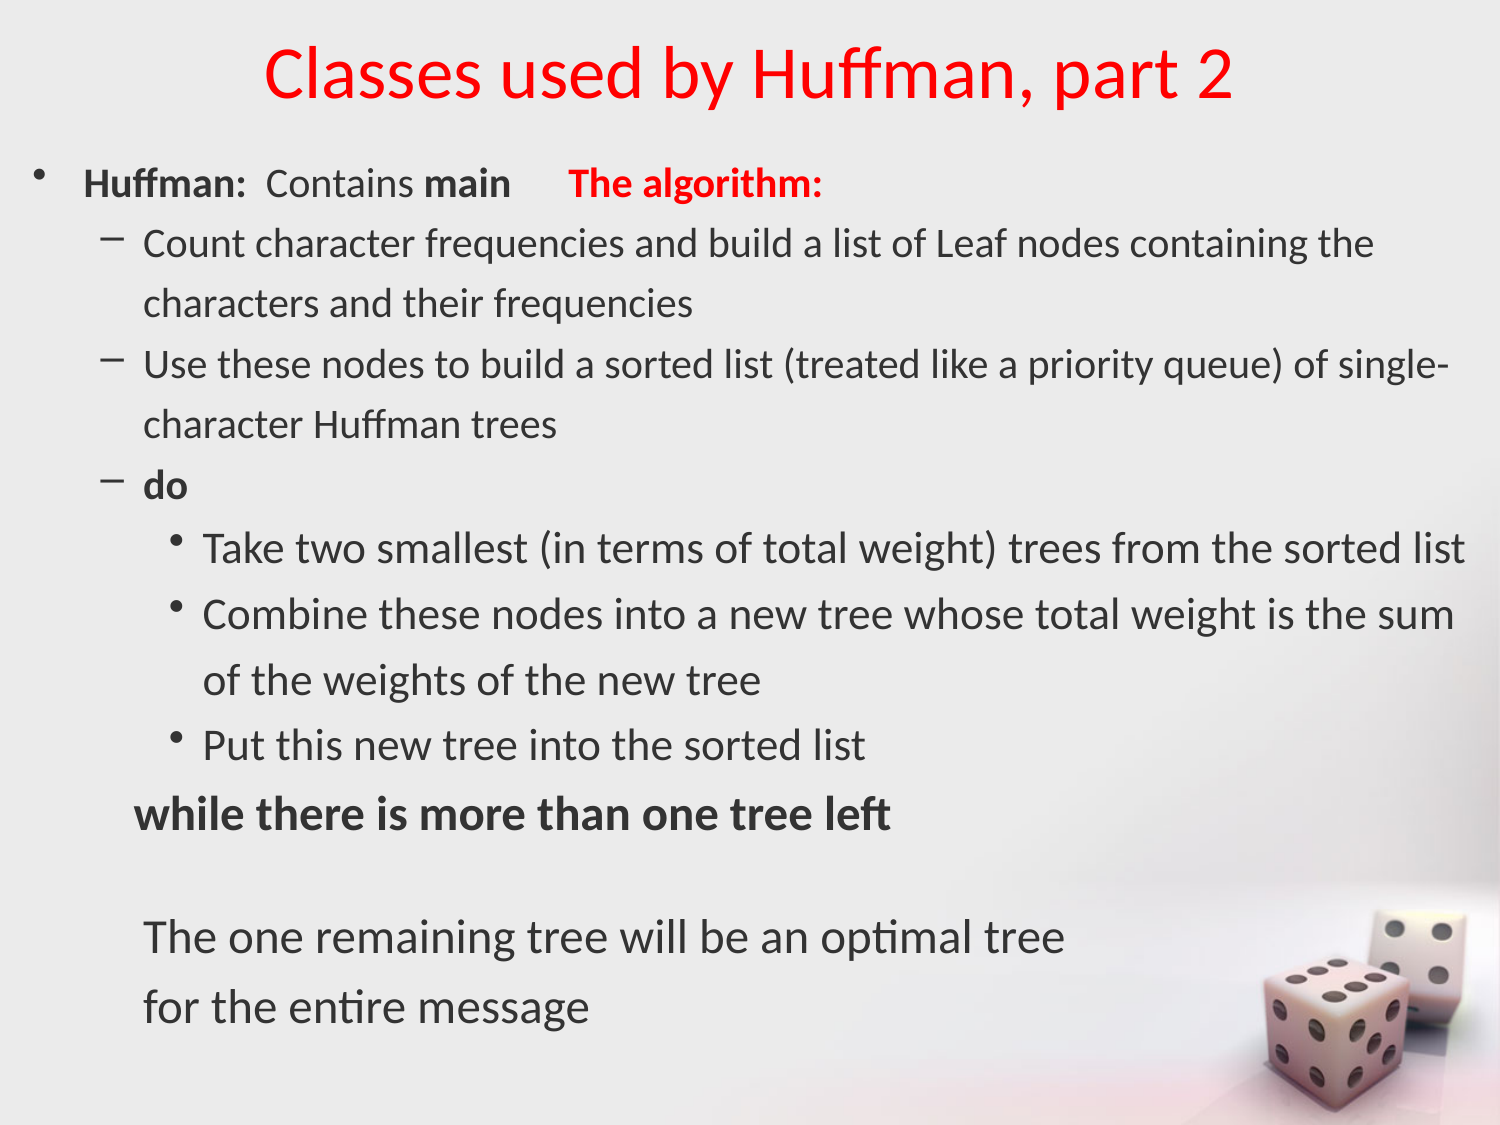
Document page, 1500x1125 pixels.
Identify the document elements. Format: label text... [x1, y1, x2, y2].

list Huffman: Contains main The algorithm: Count character frequencies and build a list of Leaf nodes containing the characters and their frequencies Use these nodes to build a sorted list (treated like a priority queue) of single-character Huffman trees do Take two smallest (in terms of total weight) trees from the sorted list Combine these nodes into a new tree whose total weight is the sum of the weights of the new tree Put this new tree into the sorted list while there is more than one tree left The one remaining tree will be an optimal tree for the entire message [24, 137, 1476, 1063]
picture [0, 0, 1500, 1125]
title Classes used by Huffman, part 2 [74, 0, 1426, 138]
